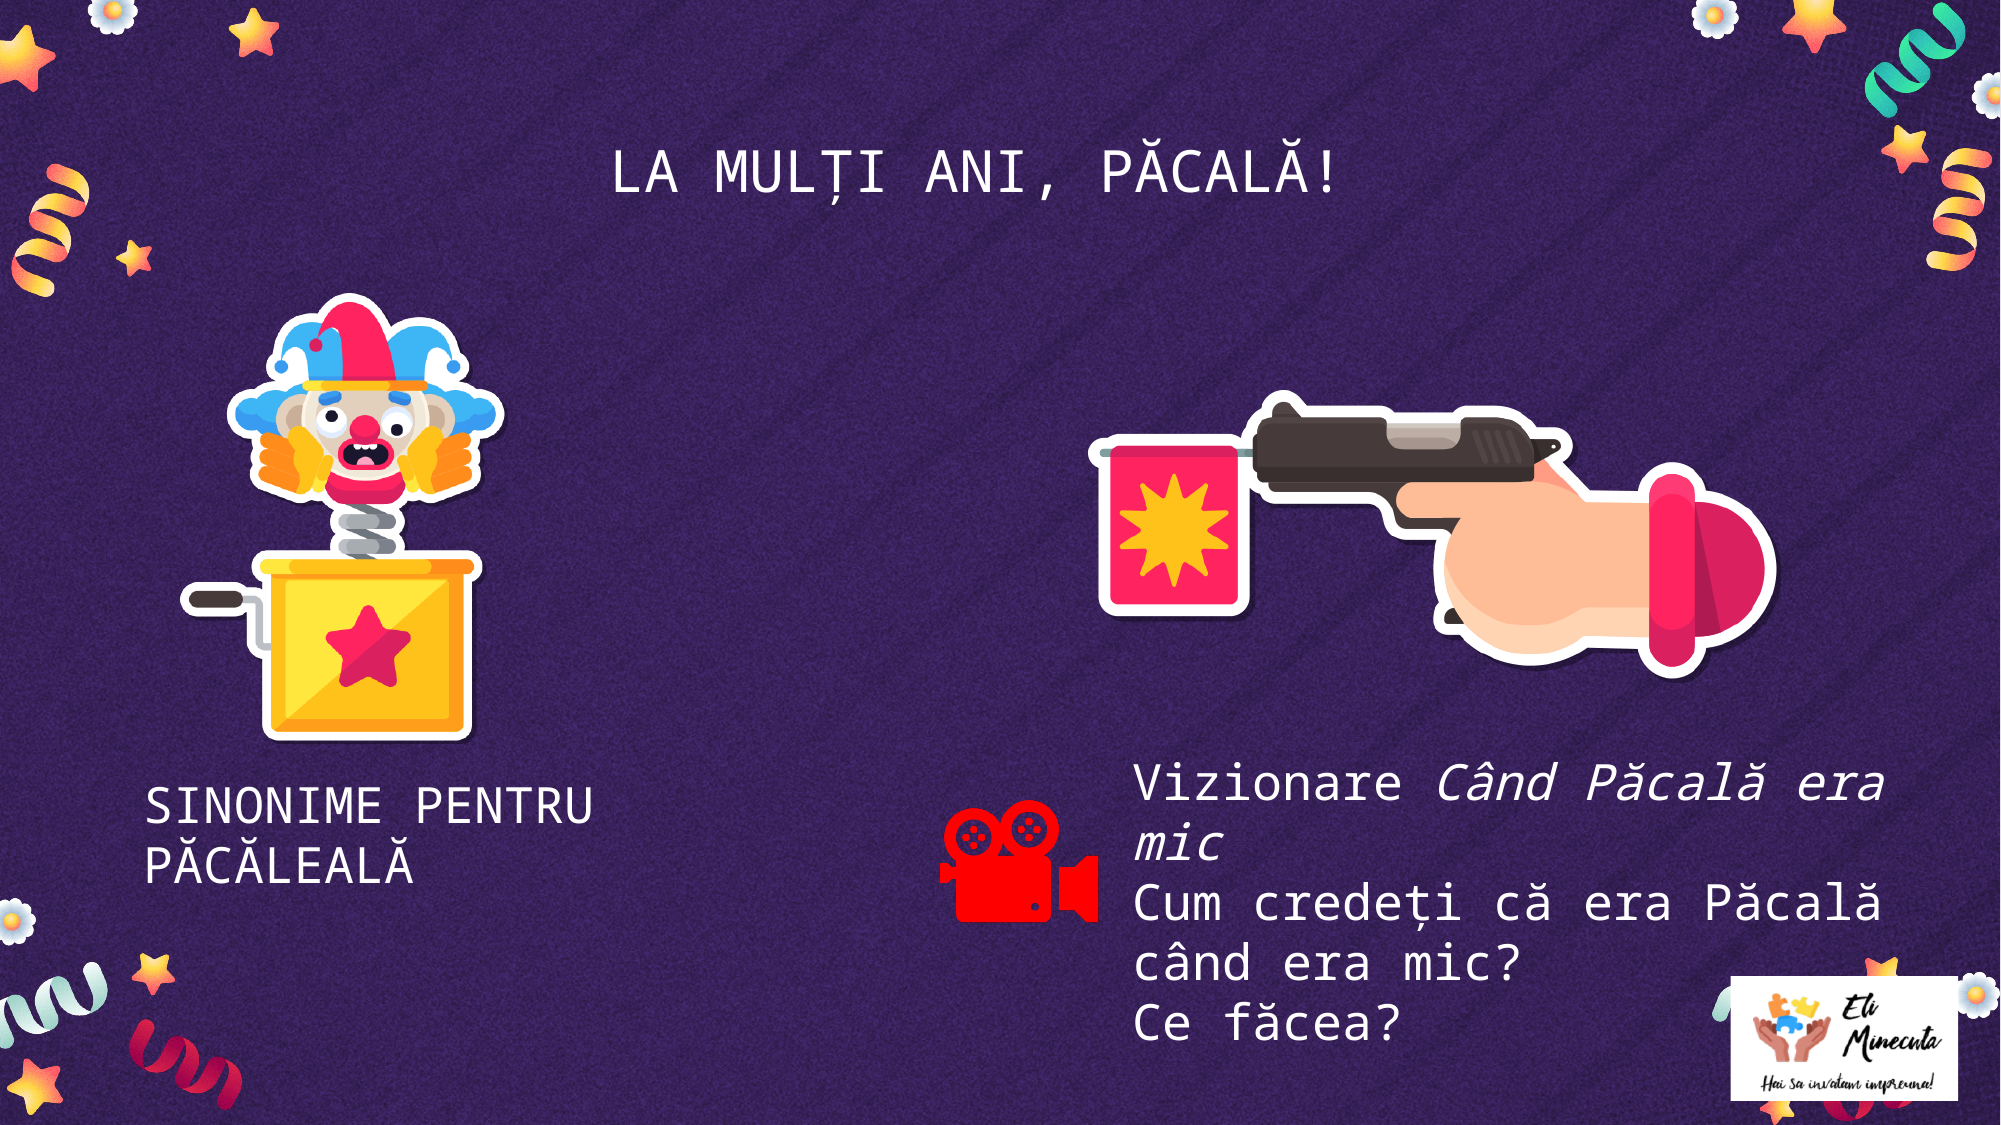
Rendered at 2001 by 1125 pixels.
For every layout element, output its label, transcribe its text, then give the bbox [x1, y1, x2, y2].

text_box Vizionare Când Păcală era mic Cum credeți că era Păcală când era mic? Ce făcea? [1118, 743, 2000, 1058]
text_box LA MULȚI ANI, PĂCALĂ! [468, 126, 1485, 212]
text_box SINONIME PENTRU PĂCĂLEALĂ [129, 766, 682, 902]
picture [0, 0, 2001, 1125]
